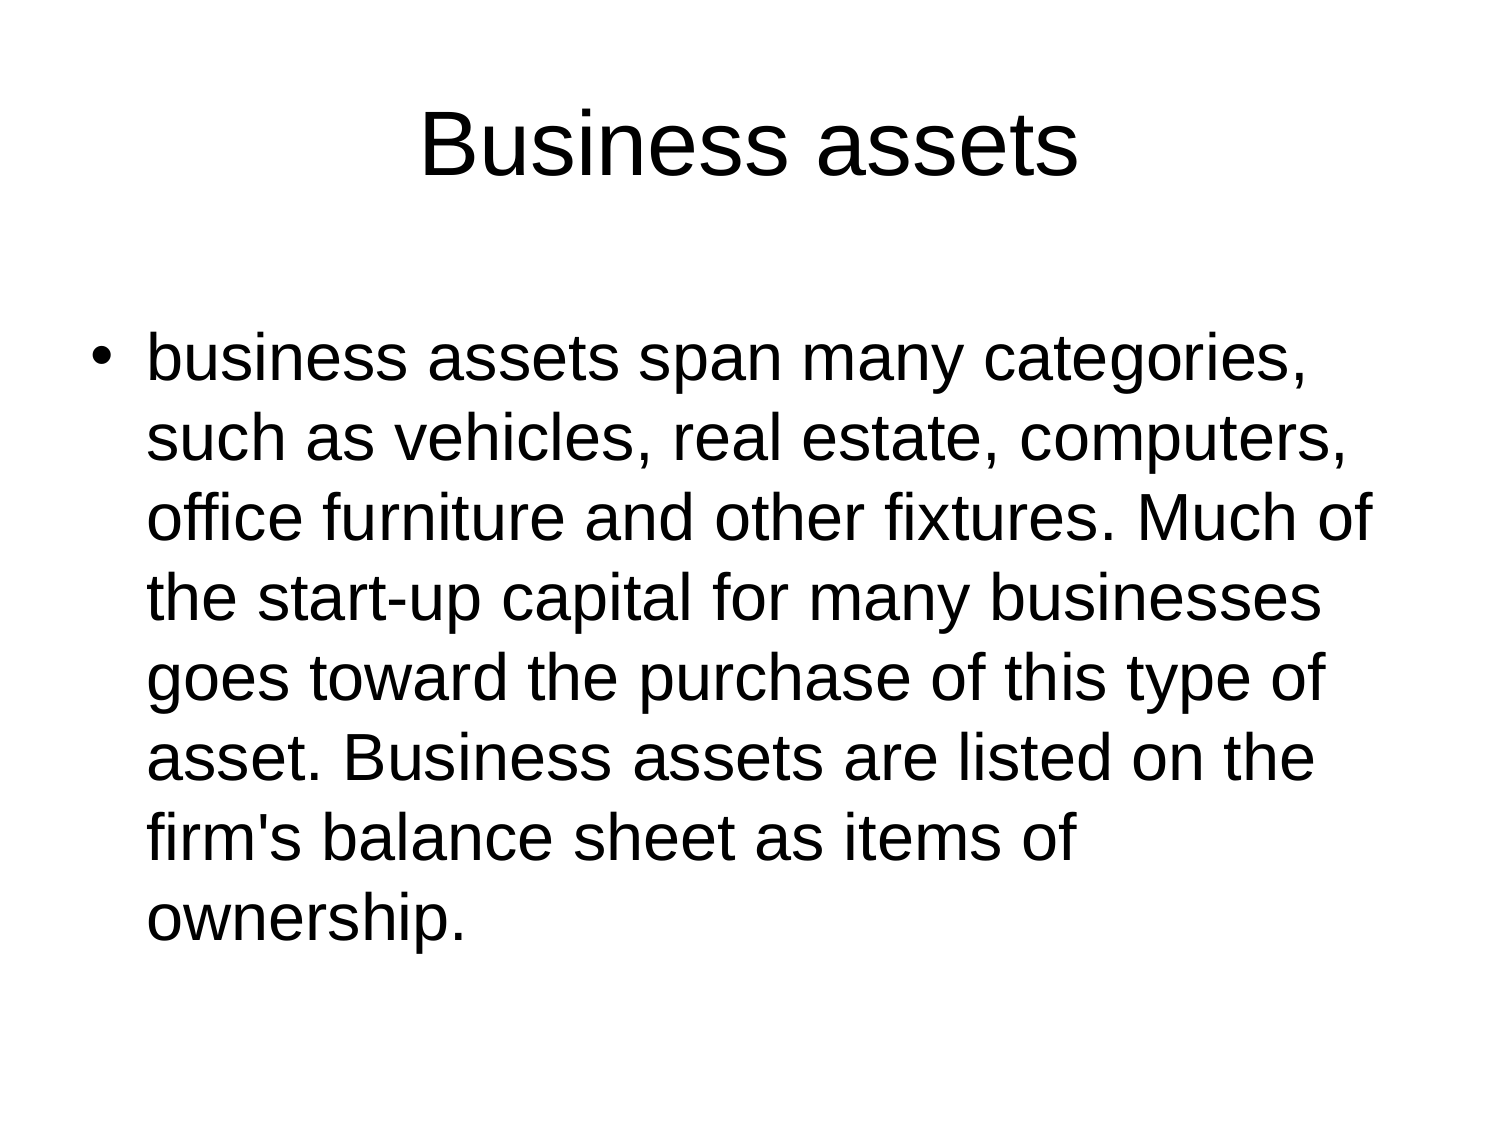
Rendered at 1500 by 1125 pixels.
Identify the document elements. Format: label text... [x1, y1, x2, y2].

list business assets span many categories, such as vehicles, real estate, computers, office furniture and other fixtures. Much of the start-up capital for many businesses goes toward the purchase of this type of asset. Business assets are listed on the firm's balance sheet as items of ownership. [75, 262, 1425, 1005]
title Business assets [75, 45, 1425, 233]
